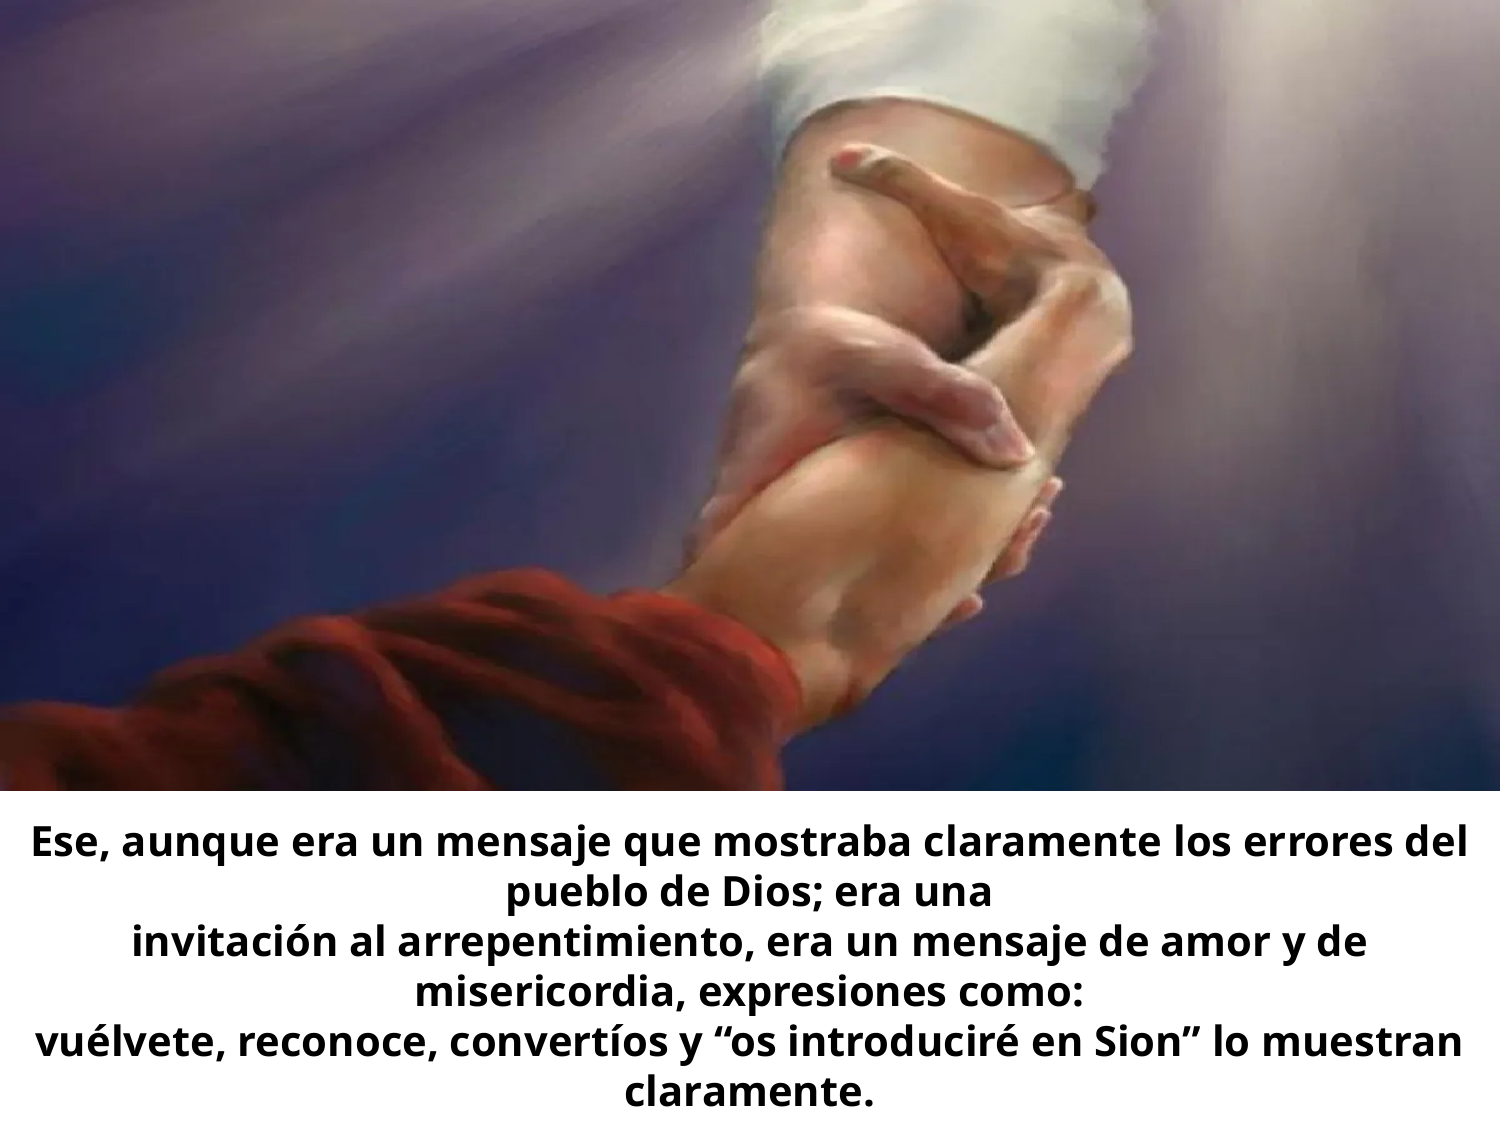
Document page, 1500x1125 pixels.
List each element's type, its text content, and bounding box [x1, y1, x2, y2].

picture [0, 0, 1500, 791]
text_box Ese, aunque era un mensaje que mostraba claramente los errores del pueblo de Dios; era una invitación al arrepentimiento, era un mensaje de amor y de misericordia, expresiones como: vuélvete, reconoce, convertíos y “os introduciré en Sion” lo muestran claramente. [0, 806, 1500, 1122]
